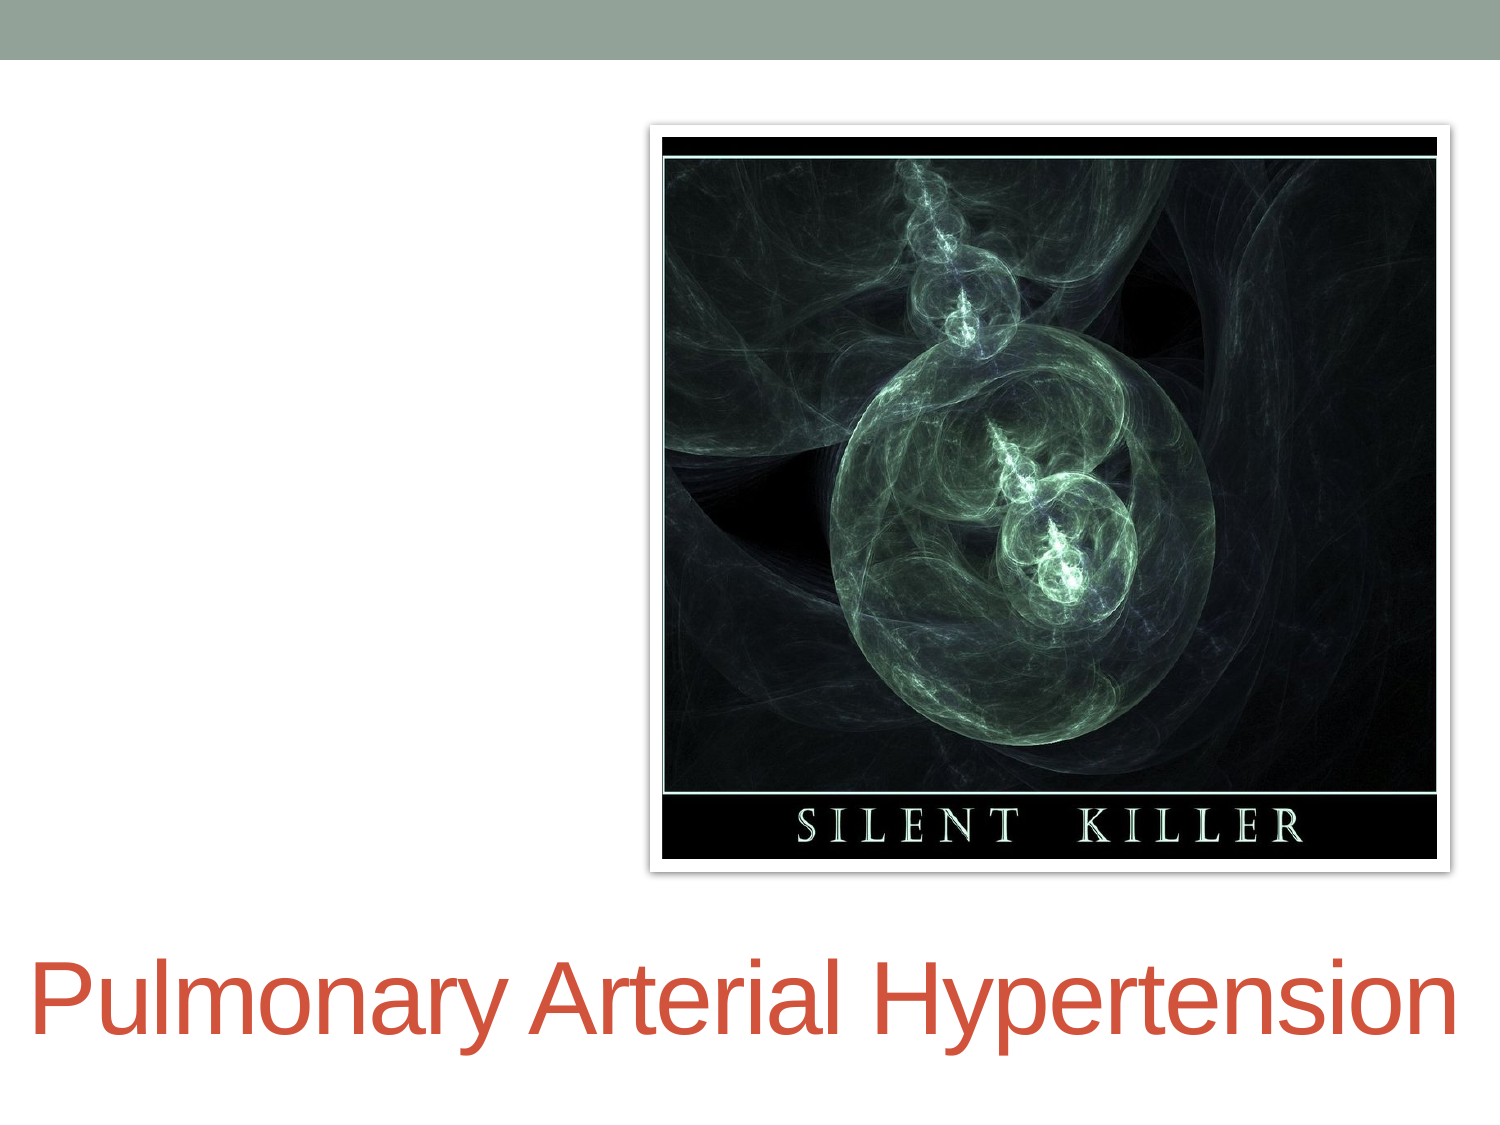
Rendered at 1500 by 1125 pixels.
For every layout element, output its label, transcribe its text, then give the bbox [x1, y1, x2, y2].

title Pulmonary Arterial Hypertension [12, 900, 1500, 1063]
picture [662, 137, 1438, 860]
